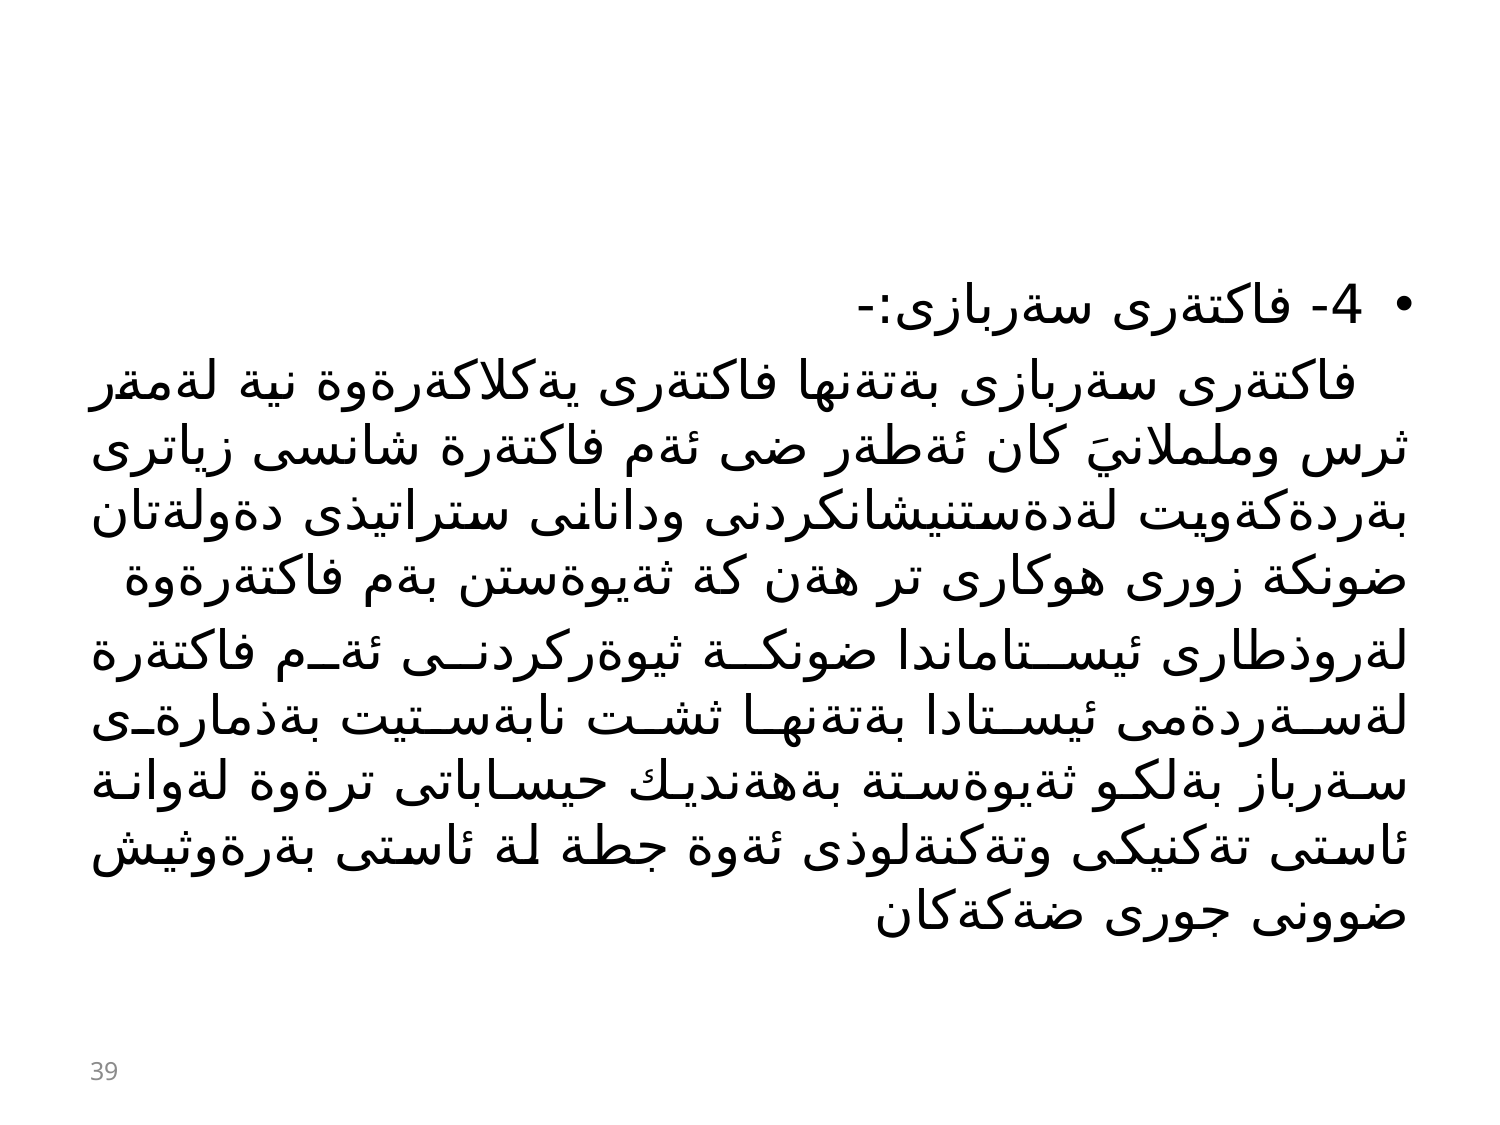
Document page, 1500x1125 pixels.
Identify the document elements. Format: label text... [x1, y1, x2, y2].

slide_number 39 [75, 1042, 425, 1103]
list 4- فاكتةرى سةربازى:- فاكتةرى سةربازى بةتةنها فاكتةرى يةكلاكةرةوة نية لةمةر ثرس وململانيَ كان ئةطةر ضى ئةم فاكتةرة شانسى زياترى بةردةكةويت لةدةستنيشانكردنى ودانانى ستراتيذى دةولةتان ضونكة زورى هوكارى تر هةن كة ثةيوةستن بةم فاكتةرةوة لةروذطارى ئيستاماندا ضونكة ثيوةركردنى ئةم فاكتةرة لةسةردةمى ئيستادا بةتةنها ثشت نابةستيت بةذمارةى سةرباز بةلكو ثةيوةستة بةهةنديك حيساباتى ترةوة لةوانة ئاستى تةكنيكى وتةكنةلوذى ئةوة جطة لة ئاستى بةرةوثيش ضوونى جورى ضةكةكان [75, 262, 1425, 1005]
